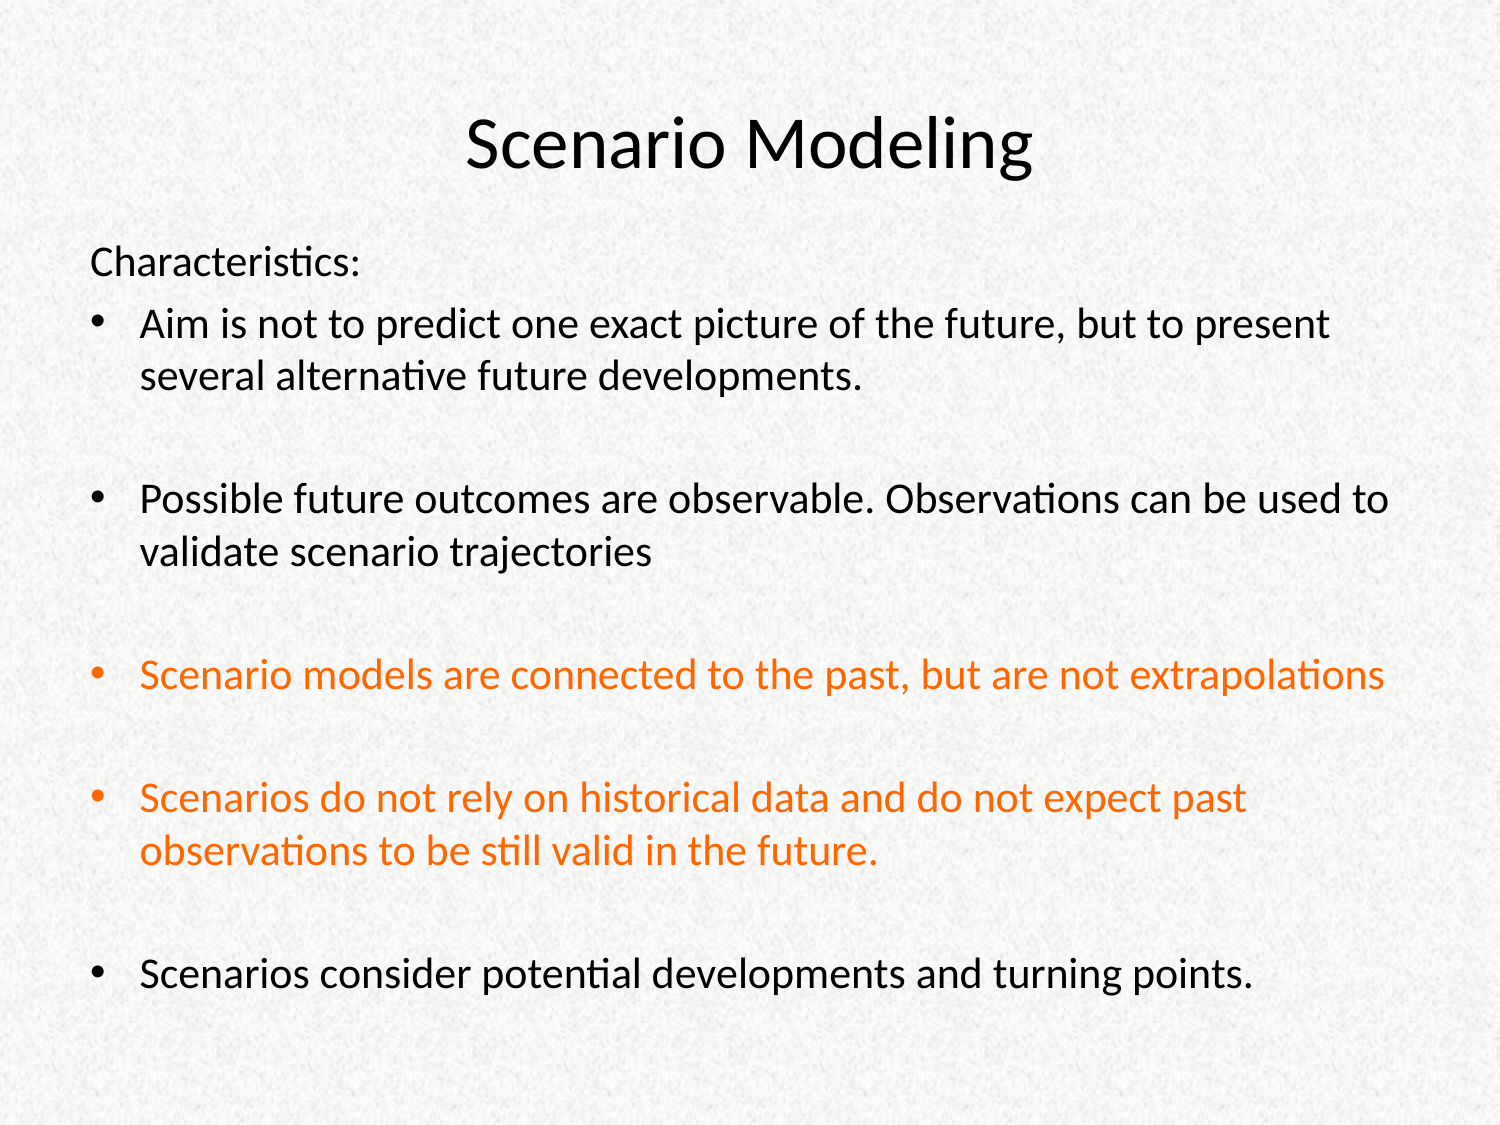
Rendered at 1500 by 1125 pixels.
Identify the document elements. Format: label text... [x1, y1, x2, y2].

list Characteristics: Aim is not to predict one exact picture of the future, but to present several alternative future developments. Possible future outcomes are observable. Observations can be used to validate scenario trajectories Scenario models are connected to the past, but are not extrapolations Scenarios do not rely on historical data and do not expect past observations to be still valid in the future. Scenarios consider potential developments and turning points. [75, 224, 1425, 1038]
title Scenario Modeling [75, 45, 1425, 224]
